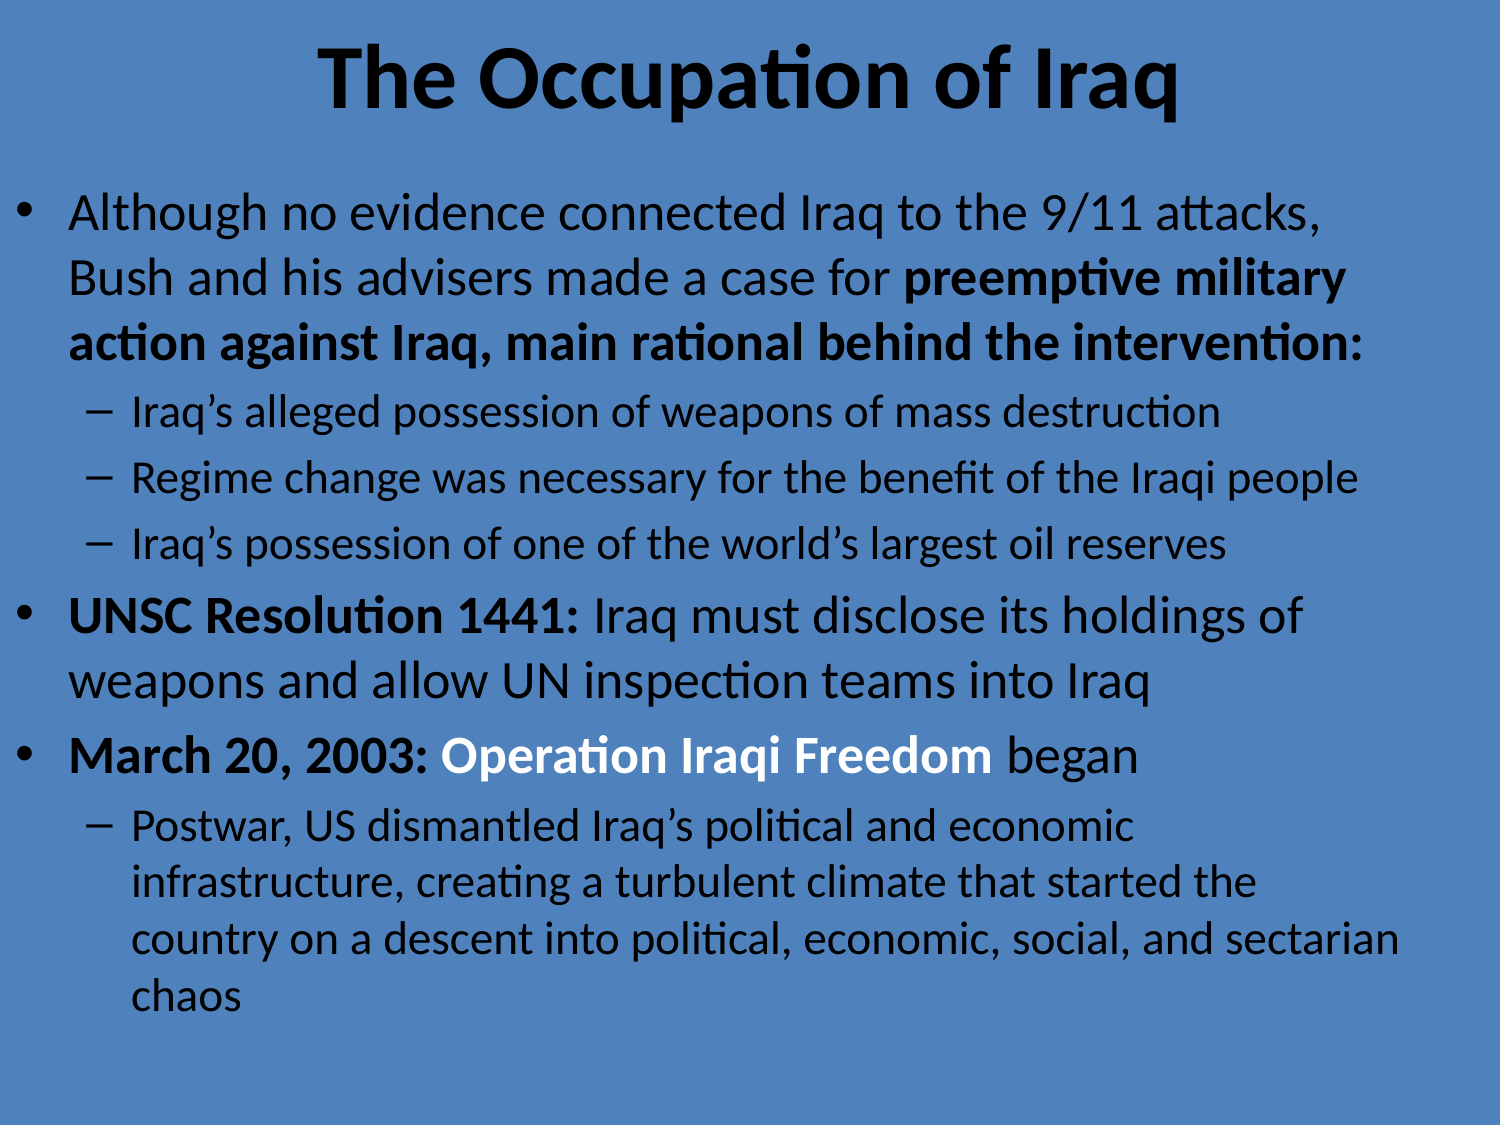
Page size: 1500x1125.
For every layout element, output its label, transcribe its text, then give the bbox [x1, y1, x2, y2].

list Although no evidence connected Iraq to the 9/11 attacks, Bush and his advisers made a case for preemptive military action against Iraq, main rational behind the intervention: Iraq’s alleged possession of weapons of mass destruction Regime change was necessary for the benefit of the Iraqi people Iraq’s possession of one of the world’s largest oil reserves UNSC Resolution 1441: Iraq must disclose its holdings of weapons and allow UN inspection teams into Iraq March 20, 2003: Operation Iraqi Freedom began Postwar, US dismantled Iraq’s political and economic infrastructure, creating a turbulent climate that started the country on a descent into political, economic, social, and sectarian chaos [0, 168, 1425, 1125]
title The Occupation of Iraq [75, 0, 1425, 166]
